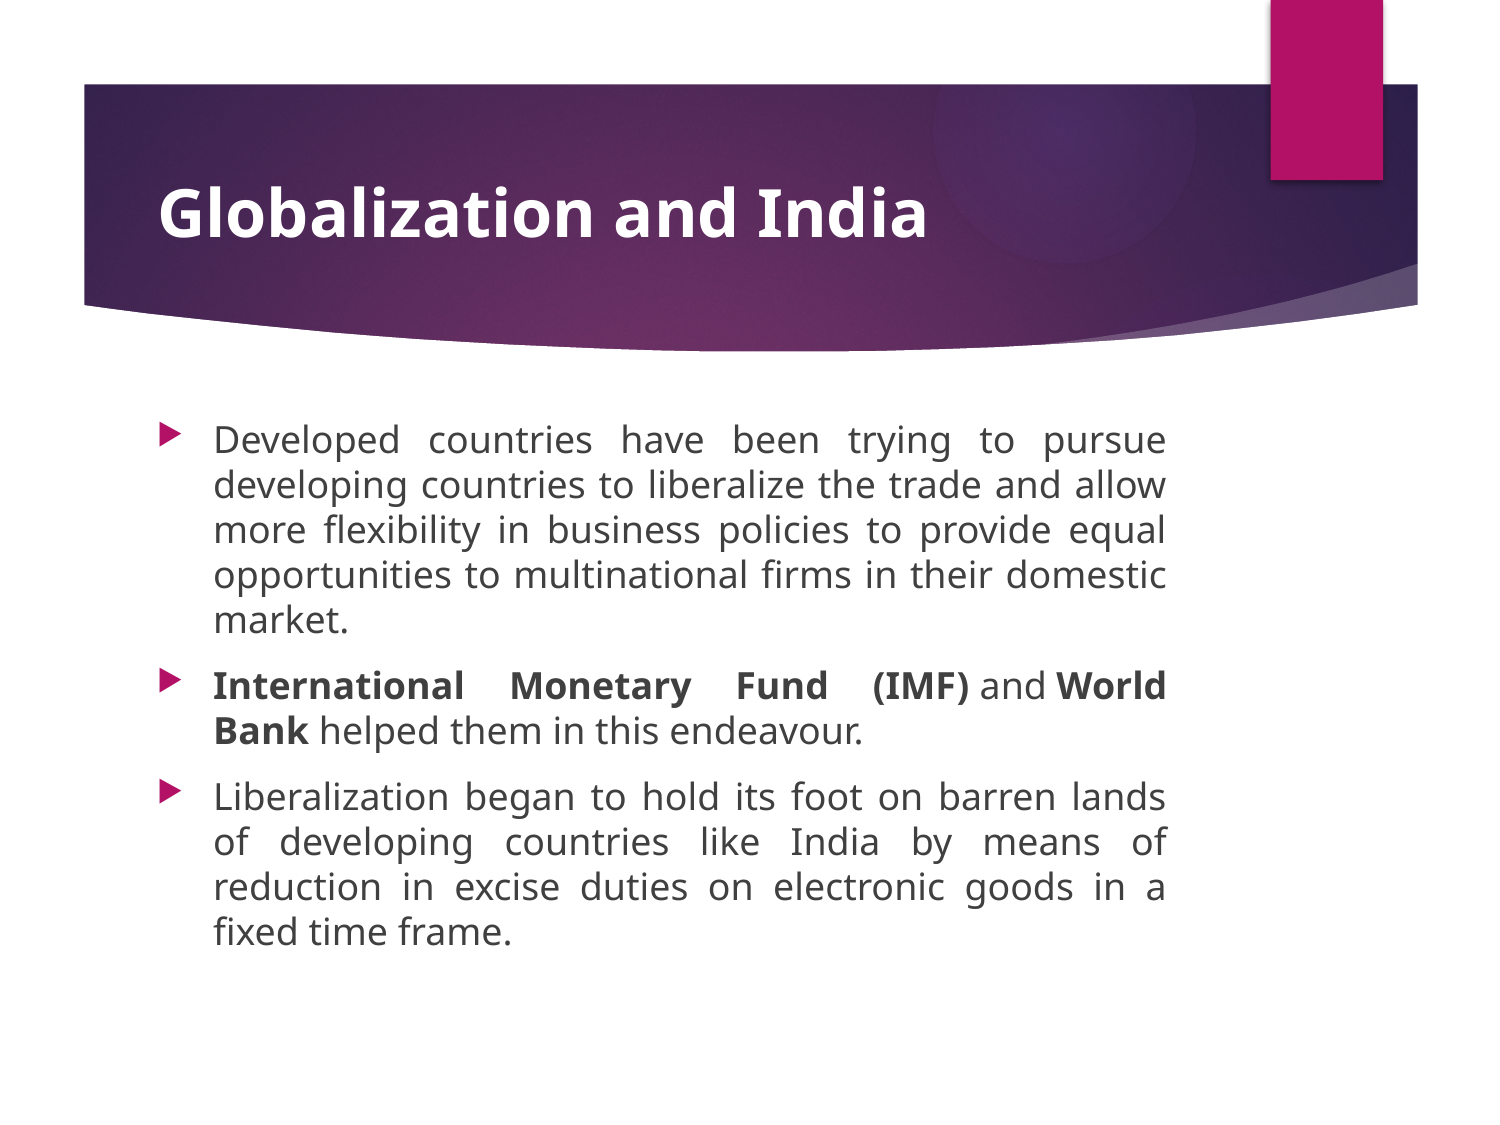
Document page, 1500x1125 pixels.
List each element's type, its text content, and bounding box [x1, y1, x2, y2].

list Developed countries have been trying to pursue developing countries to liberalize the trade and allow more flexibility in business policies to provide equal opportunities to multinational firms in their domestic market. International Monetary Fund (IMF) and World Bank helped them in this endeavour. Liberalization began to hold its foot on barren lands of developing countries like India by means of reduction in excise duties on electronic goods in a fixed time frame. [141, 408, 1183, 988]
title Globalization and India [142, 152, 1183, 269]
